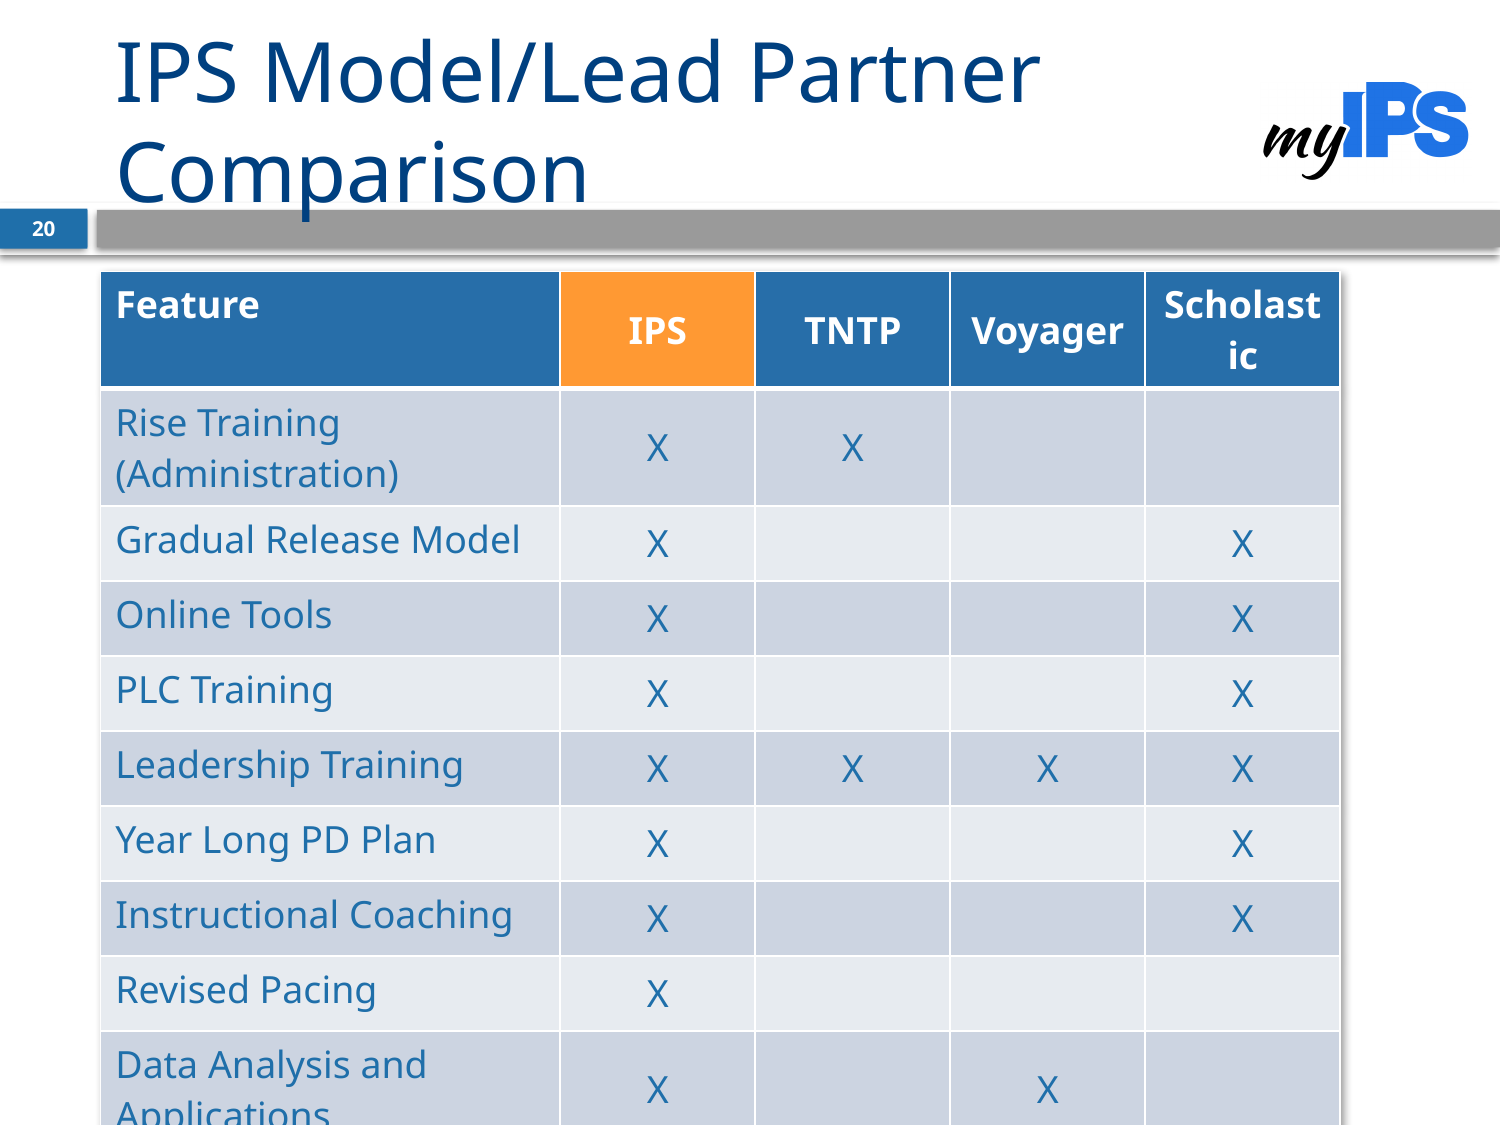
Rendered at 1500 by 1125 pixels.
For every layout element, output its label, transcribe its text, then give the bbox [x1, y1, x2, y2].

table_header Voyager [951, 272, 1144, 386]
table_cell Data Analysis and Applications [101, 1032, 559, 1125]
table_cell X [1146, 582, 1339, 655]
table_cell [756, 882, 949, 955]
table_cell [951, 882, 1144, 955]
table_cell Online Tools [101, 582, 559, 655]
table_cell X [951, 732, 1144, 805]
table_cell Leadership Training [101, 732, 559, 805]
table_cell [951, 507, 1144, 580]
table_cell Revised Pacing [101, 957, 559, 1030]
table_cell Instructional Coaching [101, 882, 559, 955]
table_header Scholastic [1146, 272, 1339, 386]
table_cell [756, 657, 949, 730]
table_cell PLC Training [101, 657, 559, 730]
table_cell X [756, 732, 949, 805]
table_cell X [1146, 882, 1339, 955]
table_cell [756, 582, 949, 655]
table_cell [951, 807, 1144, 880]
table_cell X [1146, 507, 1339, 580]
table_cell X [561, 391, 754, 505]
table_cell [756, 957, 949, 1030]
table_cell X [561, 957, 754, 1030]
table_cell [951, 391, 1144, 505]
table_cell X [561, 882, 754, 955]
table_cell X [1146, 732, 1339, 805]
table_header IPS [561, 272, 754, 386]
picture [1380, 82, 1472, 183]
table_cell X [1146, 657, 1339, 730]
slide_number 20 [0, 208, 88, 249]
table_cell X [756, 391, 949, 505]
table_cell Year Long PD Plan [101, 807, 559, 880]
table_cell [951, 957, 1144, 1030]
table_cell [756, 807, 949, 880]
table_cell Rise Training (Administration) [101, 391, 559, 505]
table_cell X [561, 1032, 754, 1125]
table_cell [1146, 957, 1339, 1030]
table_cell X [1146, 807, 1339, 880]
table_cell X [561, 807, 754, 880]
title IPS Model/Lead Partner Comparison [100, 37, 1380, 200]
table_cell X [561, 657, 754, 730]
table_cell X [561, 732, 754, 805]
table_cell Gradual Release Model [101, 507, 559, 580]
table_cell X [951, 1032, 1144, 1125]
table_cell [1146, 391, 1339, 505]
table_cell [951, 657, 1144, 730]
table_header TNTP [756, 272, 949, 386]
table_header Feature [101, 272, 559, 386]
table_cell [756, 507, 949, 580]
table_cell X [561, 582, 754, 655]
table_cell [1146, 1032, 1339, 1125]
table_cell [756, 1032, 949, 1125]
table_cell [951, 582, 1144, 655]
table_cell X [561, 507, 754, 580]
